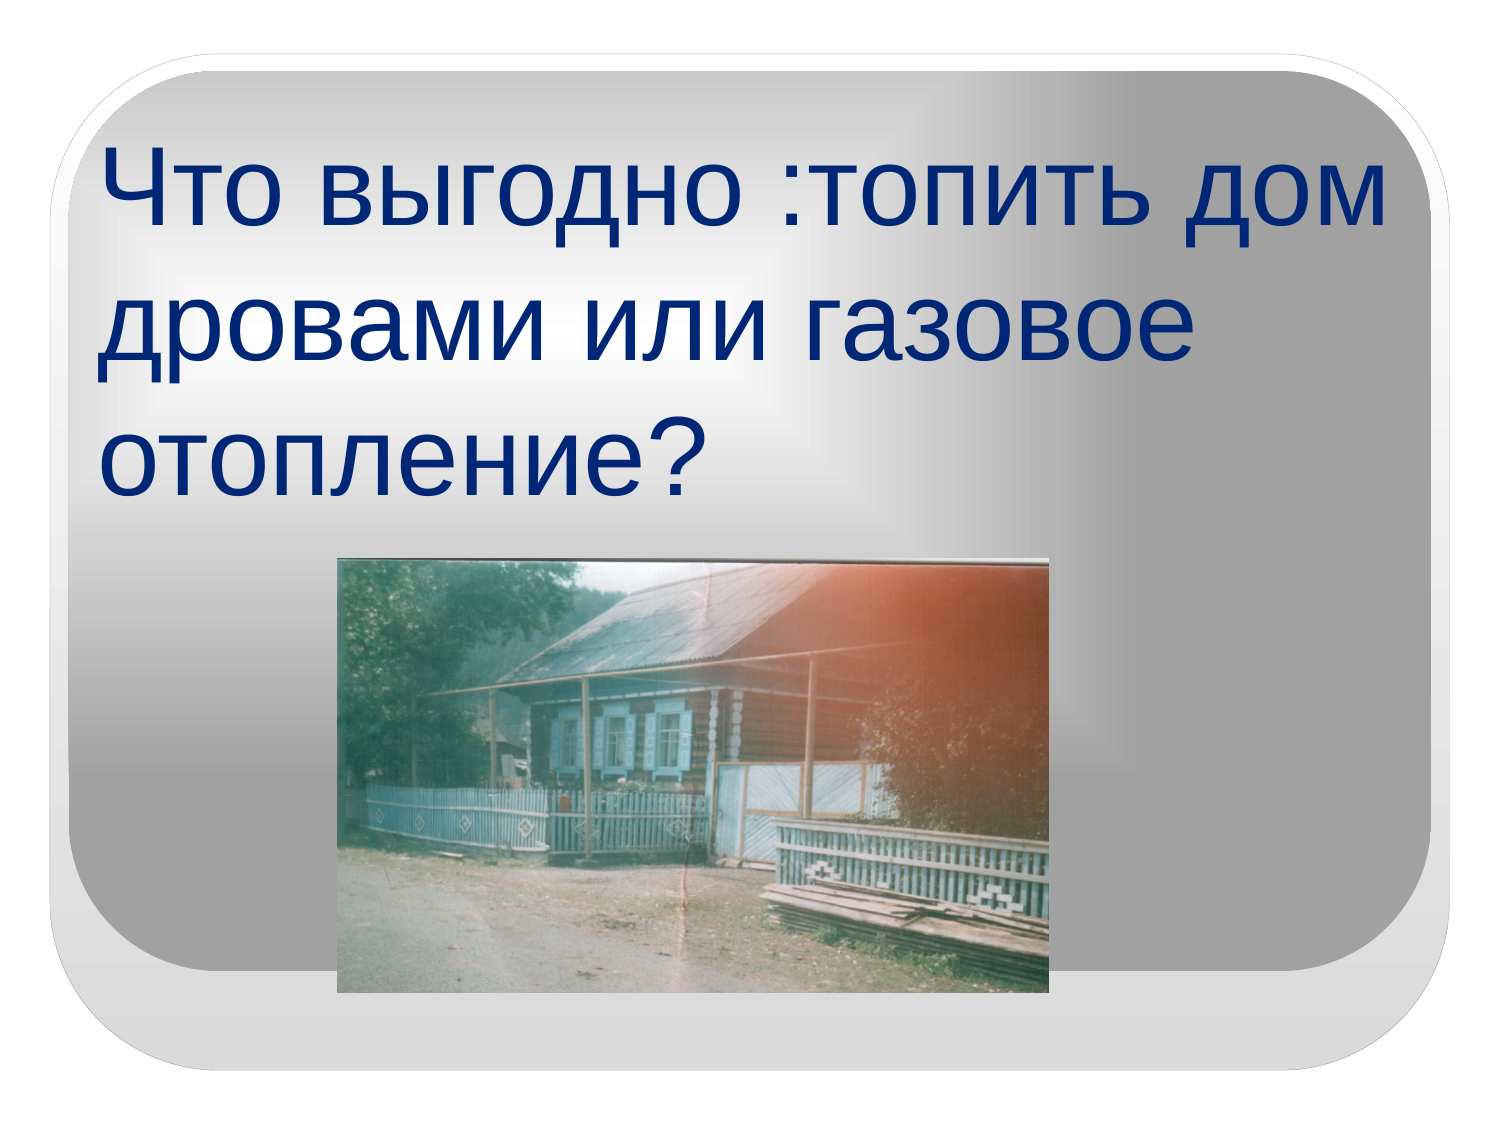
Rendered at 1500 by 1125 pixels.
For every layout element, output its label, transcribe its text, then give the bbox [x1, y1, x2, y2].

picture [337, 557, 1049, 994]
text_box Что выгодно :топить дом дровами или газовое отопление? [82, 105, 1425, 863]
text_box [82, 982, 1425, 1125]
